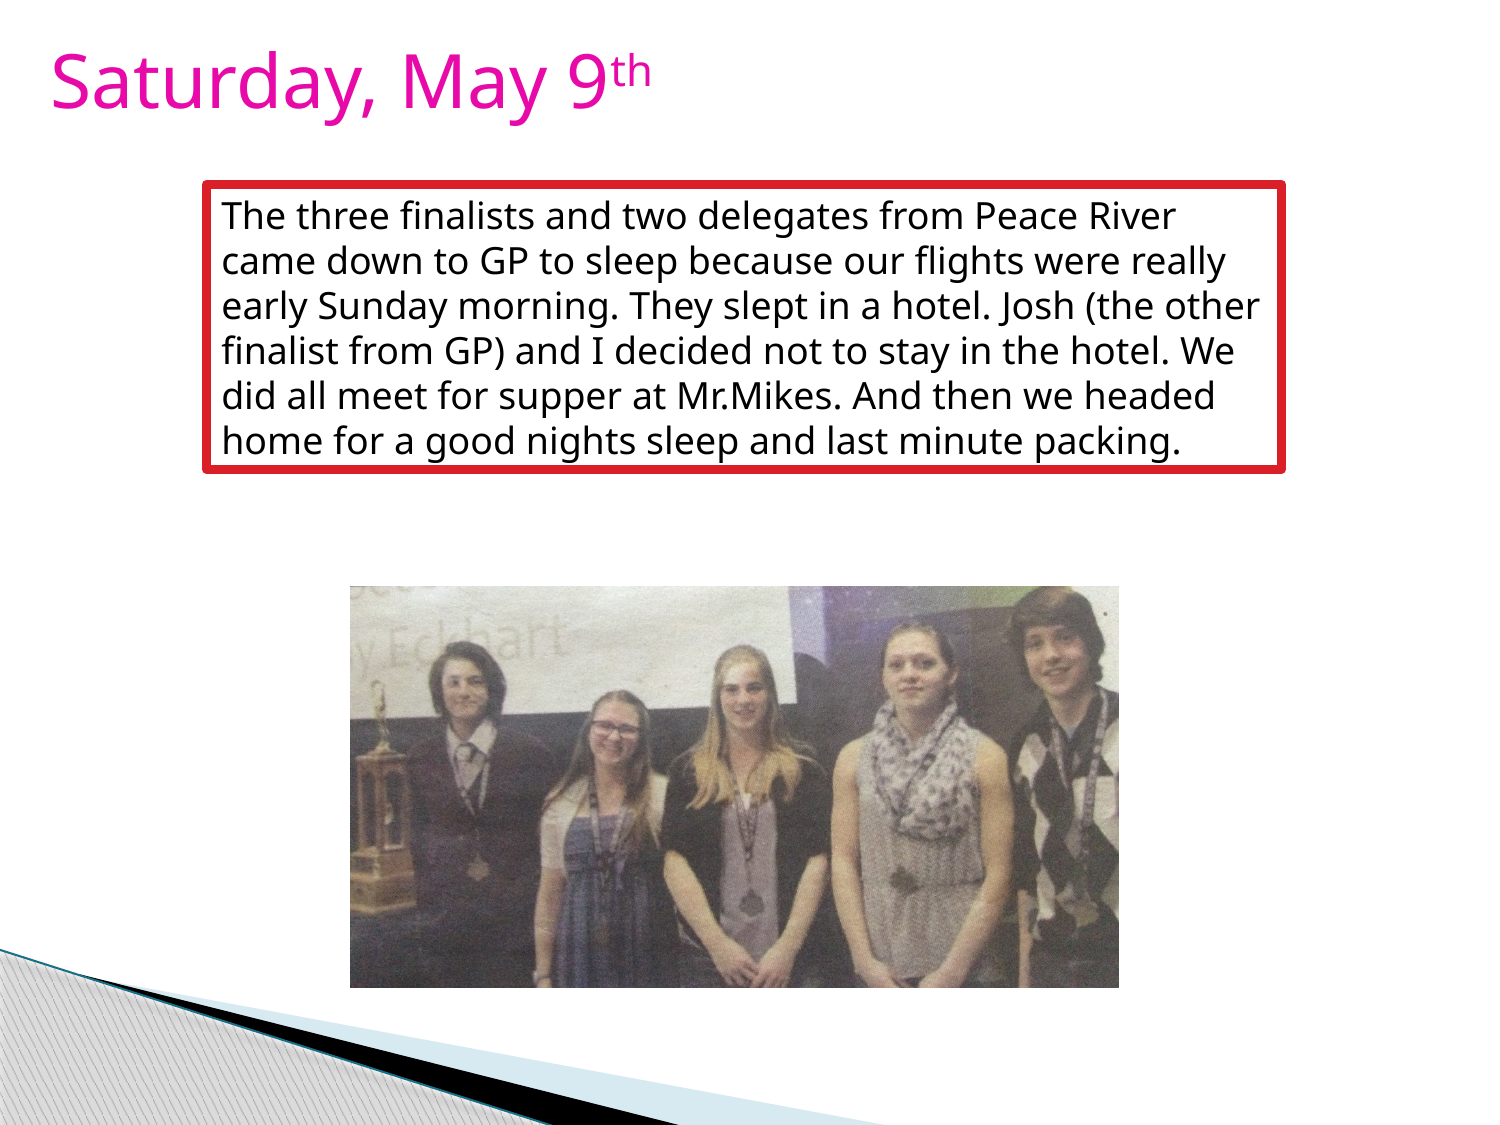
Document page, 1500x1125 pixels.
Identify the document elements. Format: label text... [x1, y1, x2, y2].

picture [349, 585, 1139, 991]
text_box The three finalists and two delegates from Peace River came down to GP to sleep because our flights were really early Sunday morning. They slept in a hotel. Josh (the other finalist from GP) and I decided not to stay in the hotel. We did all meet for supper at Mr.Mikes. And then we headed home for a good nights sleep and last minute packing. [202, 180, 1286, 474]
text_box Saturday, May 9th [35, 26, 688, 132]
